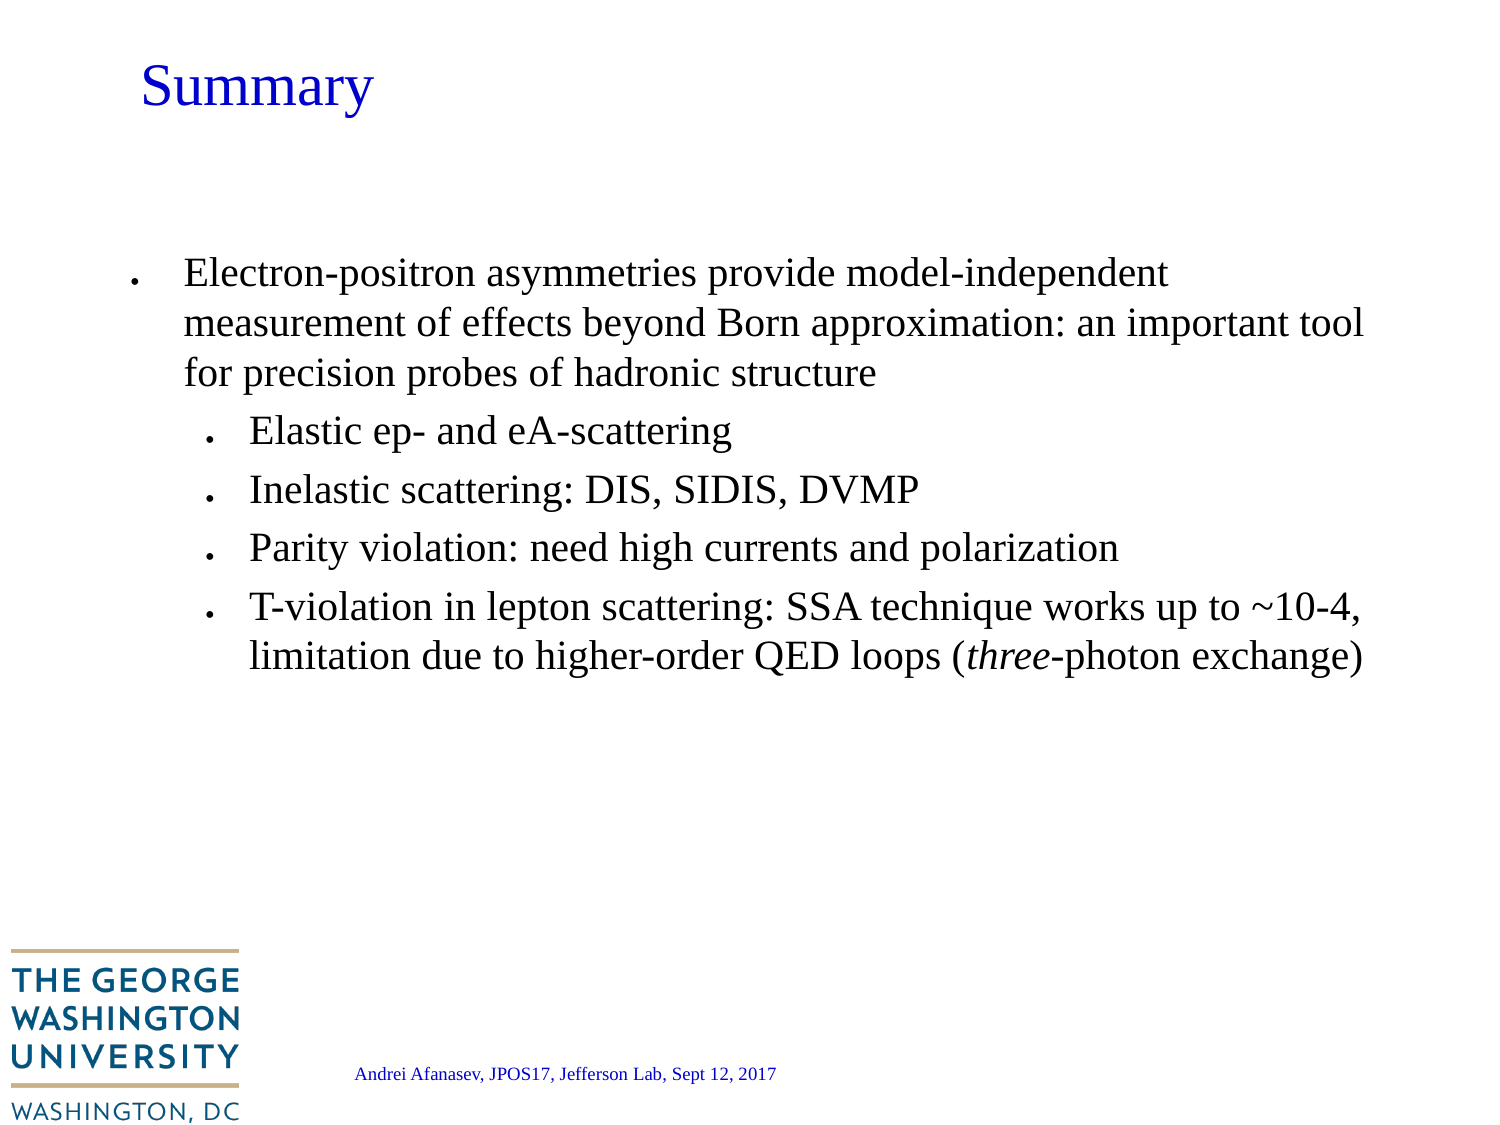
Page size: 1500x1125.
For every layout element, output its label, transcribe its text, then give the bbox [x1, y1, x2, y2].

list Electron-positron asymmetries provide model-independent measurement of effects beyond Born approximation: an important tool for precision probes of hadronic structure Elastic ep- and eA-scattering Inelastic scattering: DIS, SIDIS, DVMP Parity violation: need high currents and polarization T-violation in lepton scattering: SSA technique works up to ~10-4, limitation due to higher-order QED loops (three-photon exchange) [111, 236, 1388, 913]
picture [11, 949, 239, 1123]
title Summary [124, 36, 393, 126]
picture [227, 972, 239, 987]
